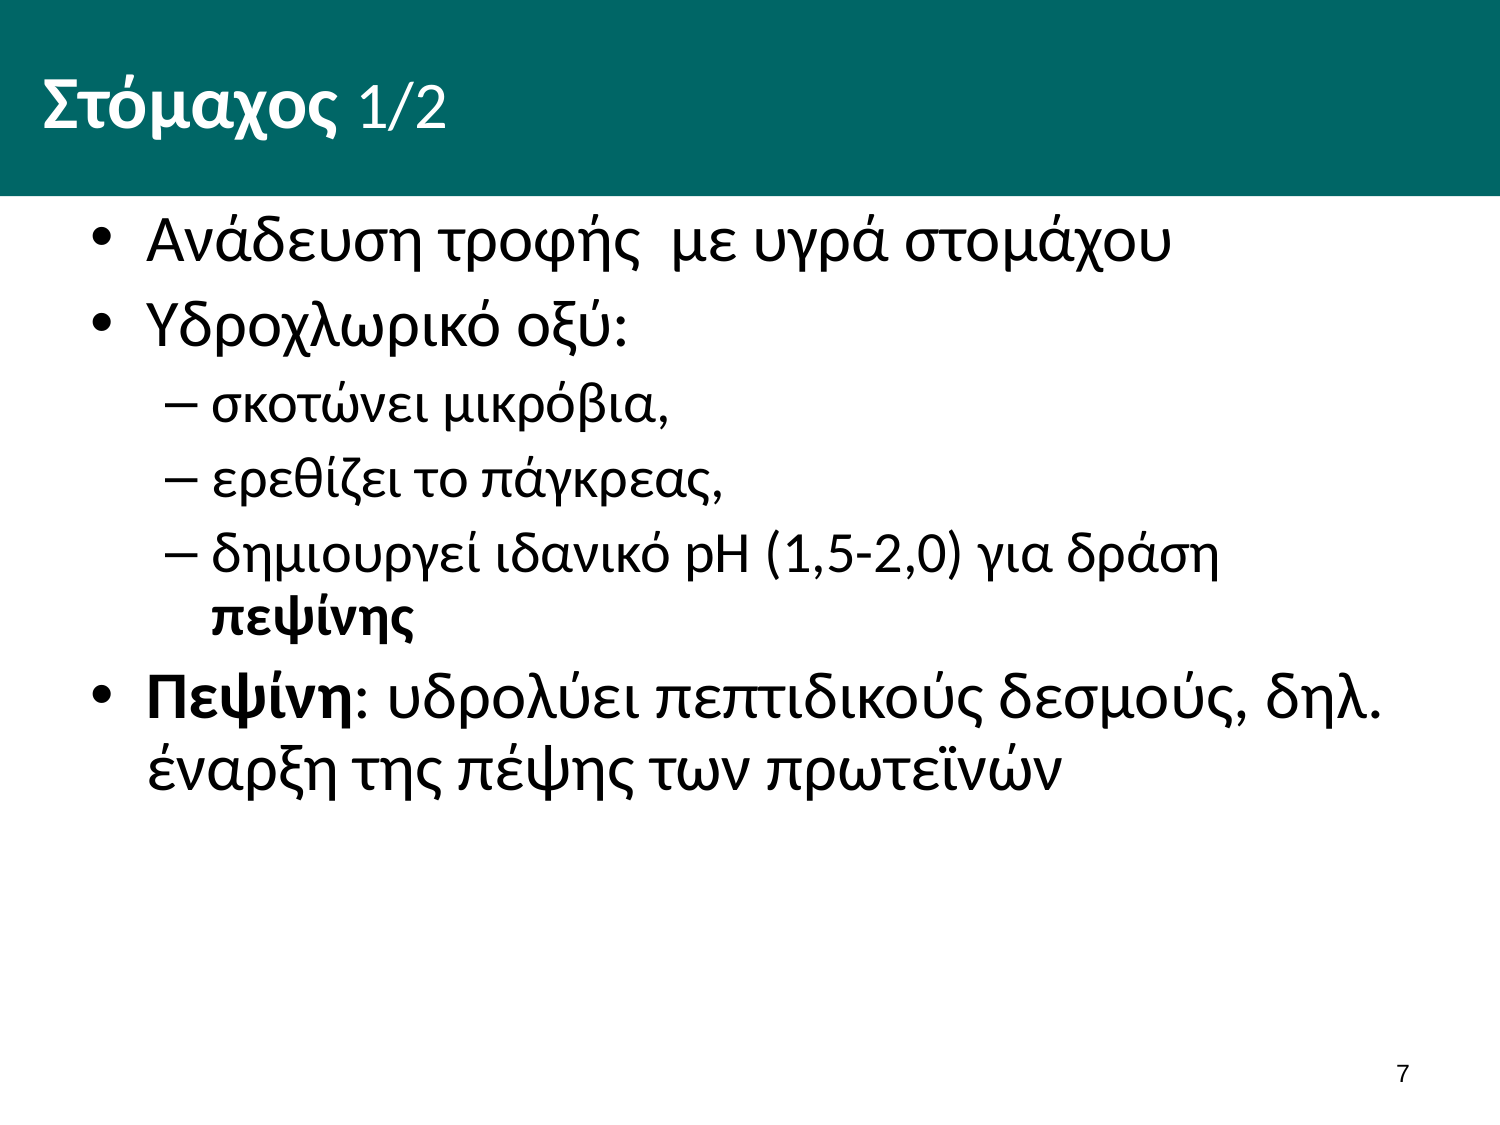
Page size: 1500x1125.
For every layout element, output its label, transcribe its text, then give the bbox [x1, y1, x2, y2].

title Στόμαχος 1/2 [0, 0, 1500, 197]
list Ανάδευση τροφής με υγρά στομάχου Υδροχλωρικό οξύ: σκοτώνει μικρόβια, ερεθίζει το πάγκρεας, δημιουργεί ιδανικό pH (1,5-2,0) για δράση πεψίνης Πεψίνη: υδρολύει πεπτιδικούς δεσμούς, δηλ. έναρξη της πέψης των πρωτεϊνών [75, 196, 1425, 1024]
slide_number 6 [1074, 1042, 1425, 1103]
